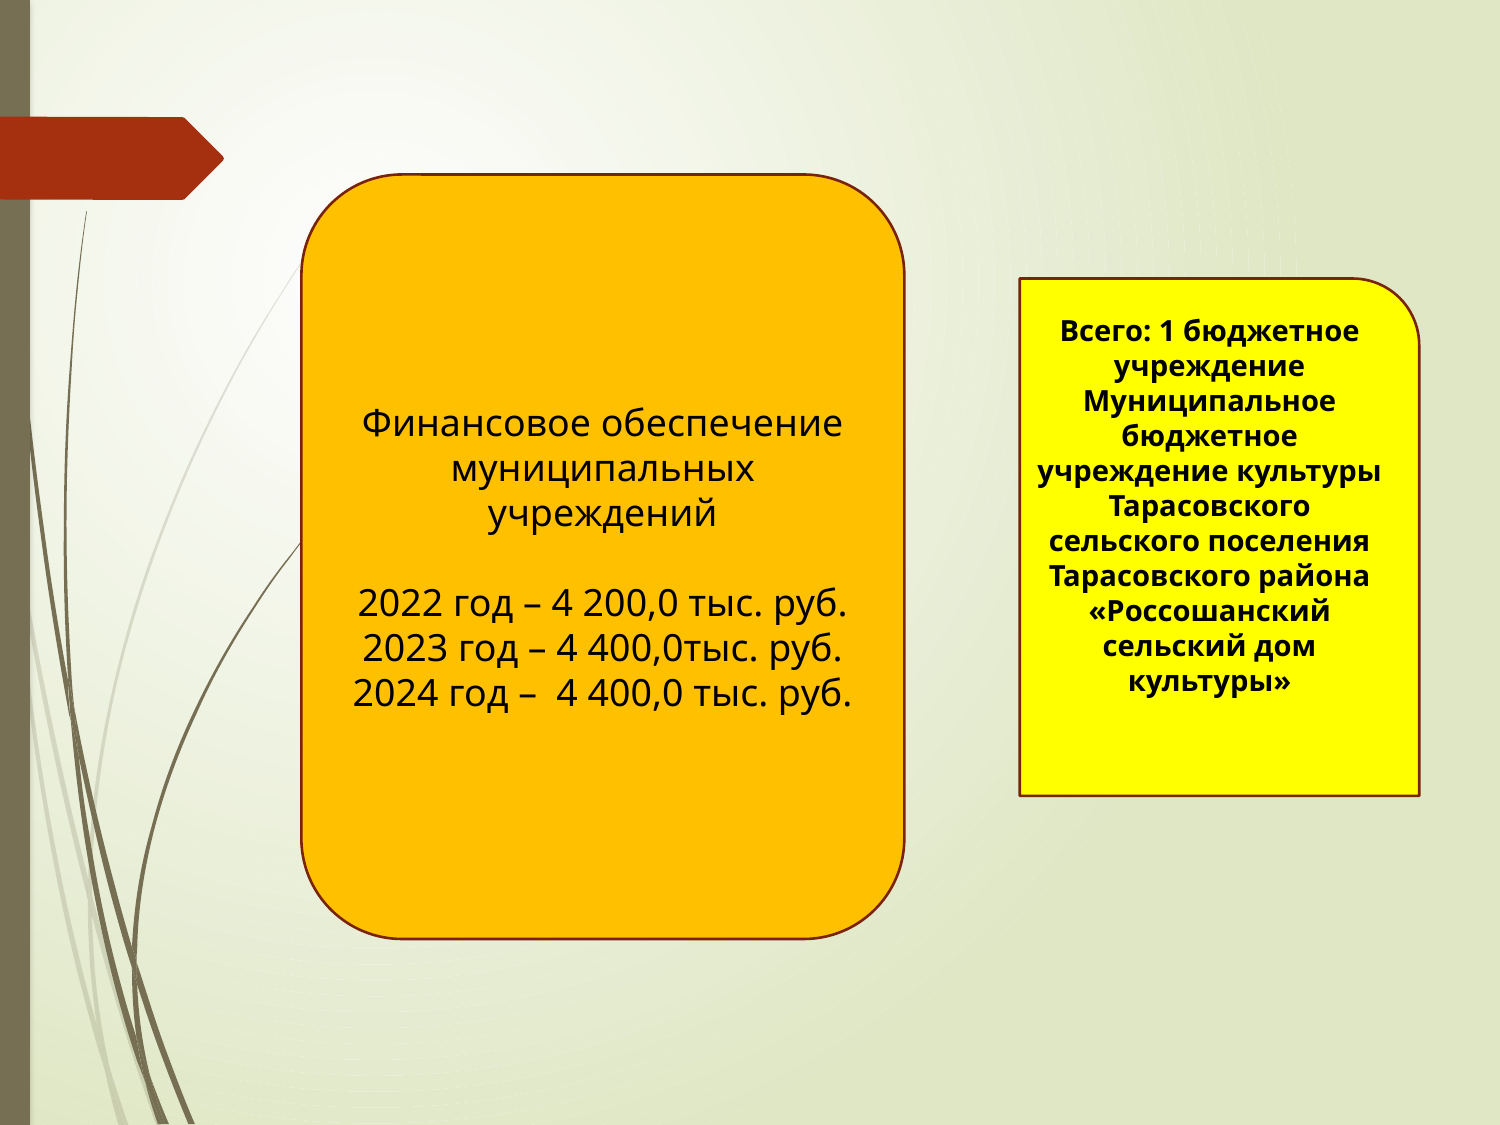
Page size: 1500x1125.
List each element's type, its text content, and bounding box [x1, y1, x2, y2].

text_box Финансовое обеспечение муниципальных учреждений 2022 год – 4 200,0 тыс. руб. 2023 год – 4 400,0тыс. руб. 2024 год – 4 400,0 тыс. руб. [300, 173, 906, 941]
text_box Всего: 1 бюджетное учреждение Муниципальное бюджетное учреждение культуры Тарасовского сельского поселения Тарасовского района «Россошанский сельский дом культуры» [1018, 277, 1421, 798]
